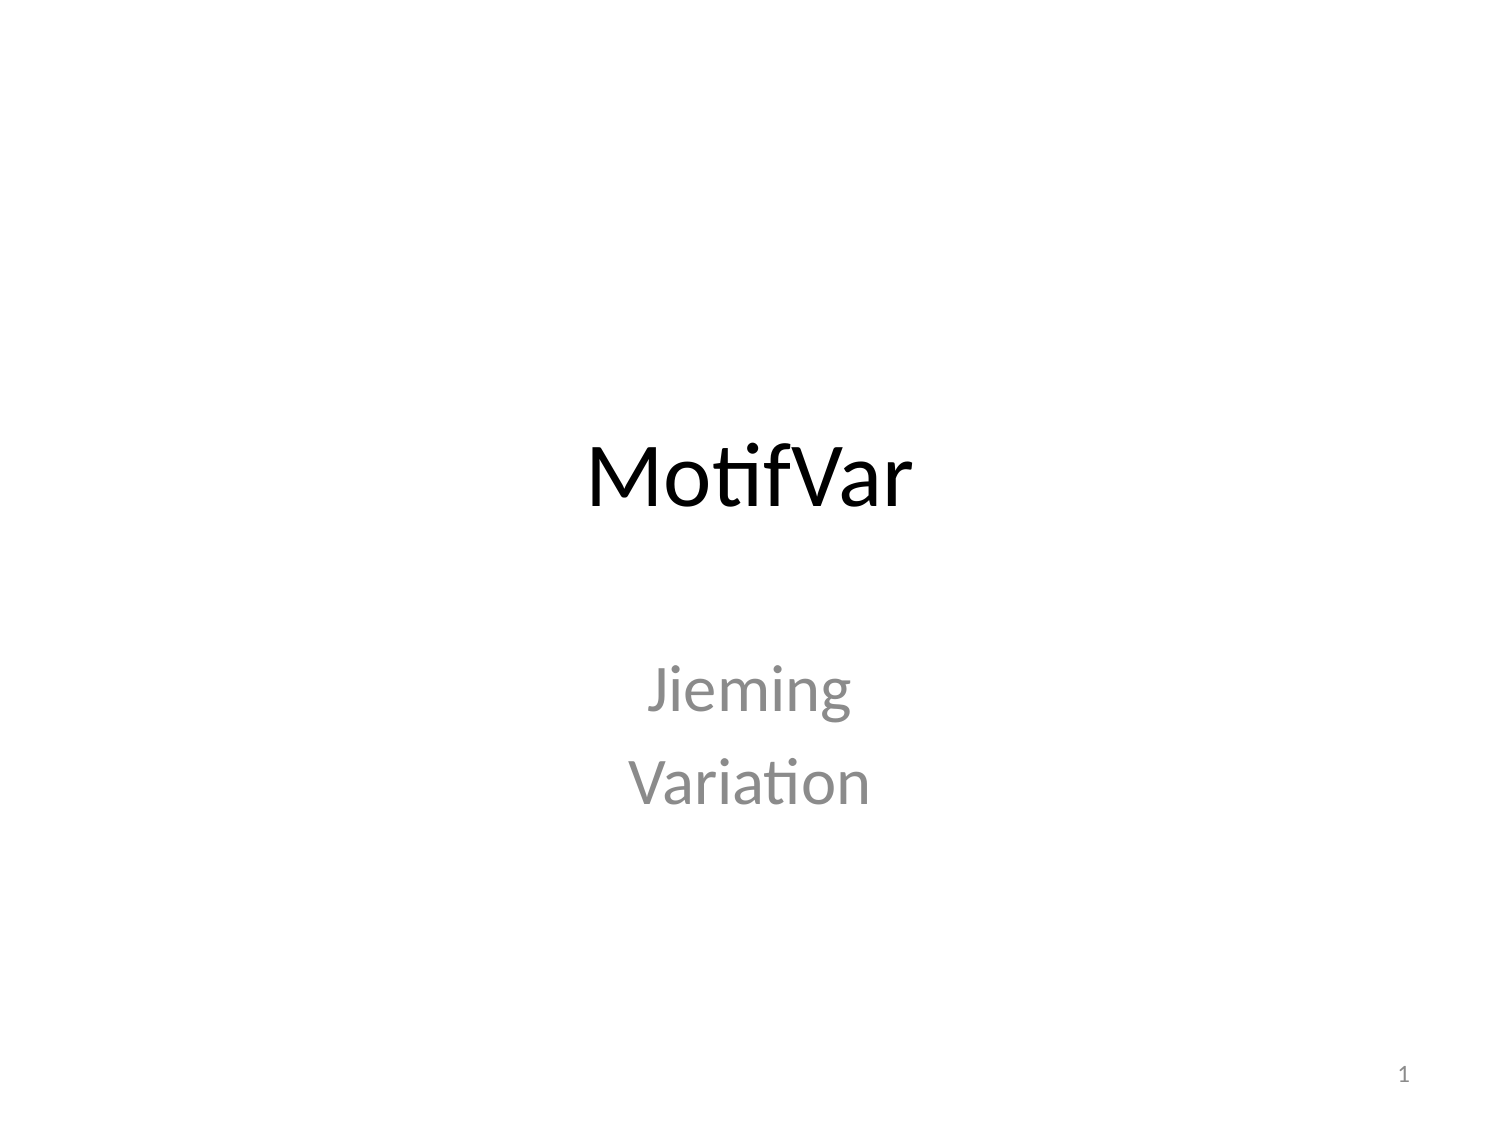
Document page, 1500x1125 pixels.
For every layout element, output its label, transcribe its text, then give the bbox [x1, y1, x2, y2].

slide_number 1 [1074, 1042, 1425, 1103]
subtitle Jieming Variation [225, 637, 1275, 925]
title MotifVar [112, 349, 1388, 591]
